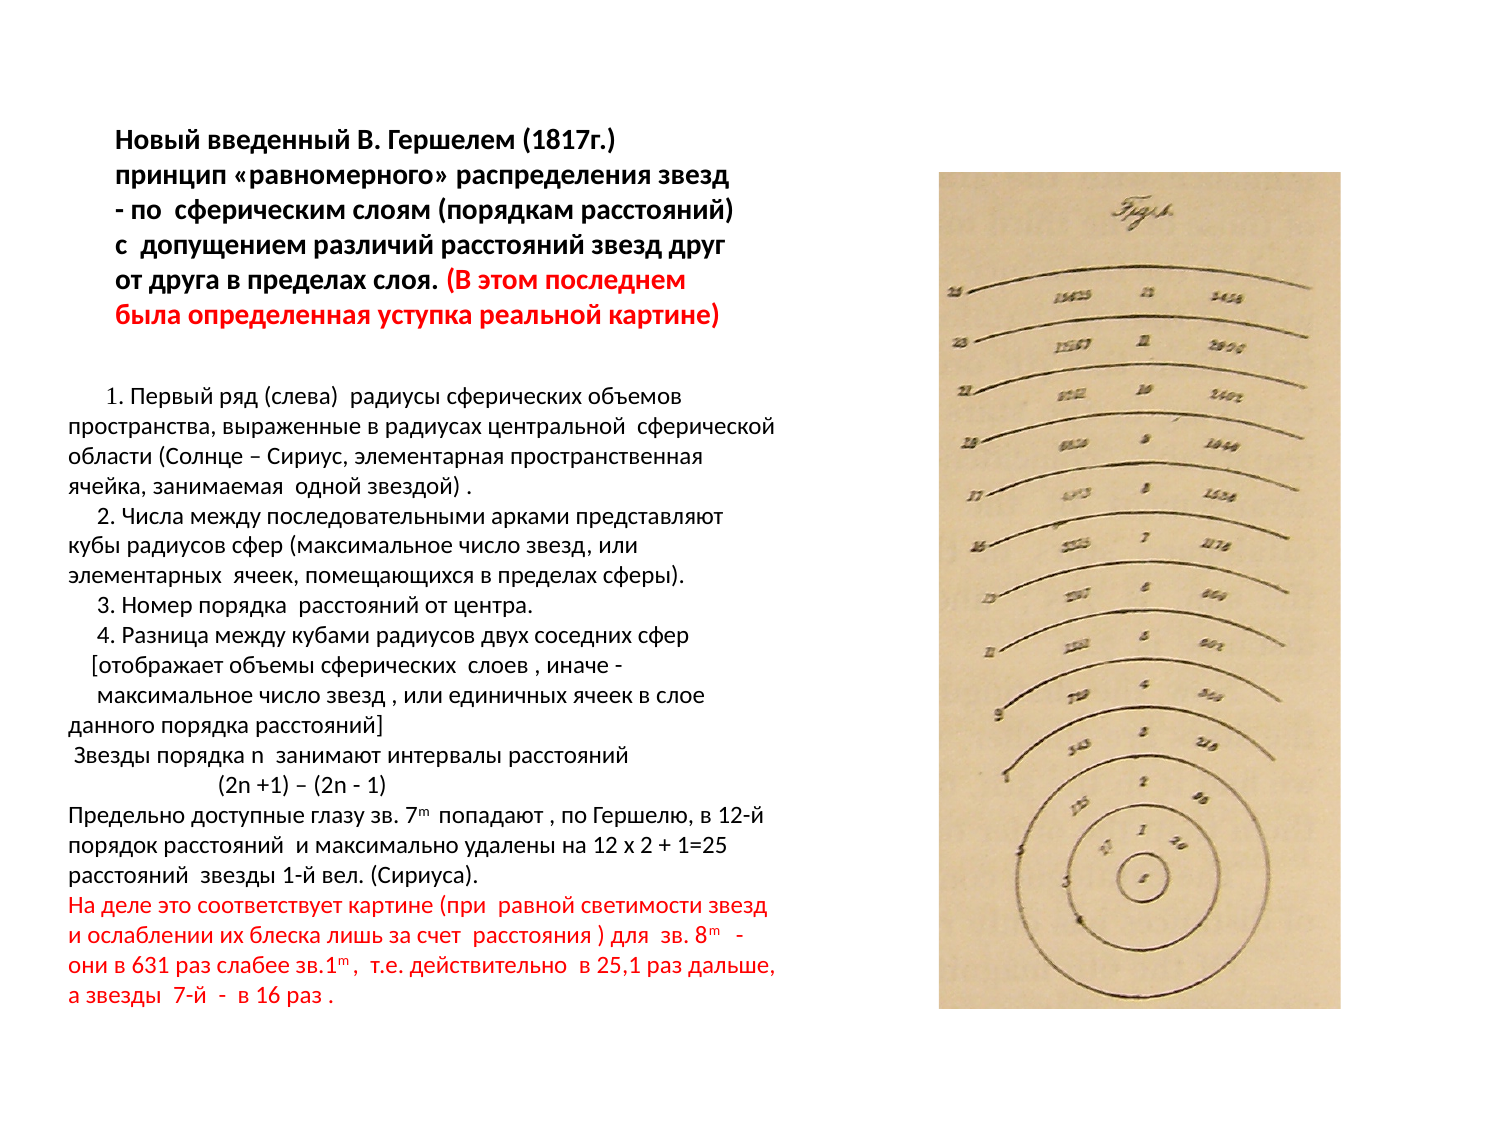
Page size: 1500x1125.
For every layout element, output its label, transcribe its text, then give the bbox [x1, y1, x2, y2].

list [938, 172, 1341, 1009]
title Новый введенный В. Гершелем (1817г.) принцип «равномерного» распределения звезд - по сферическим слоям (порядкам расстояний) с допущением различий расстояний звезд друг от друга в пределах слоя. (В этом последнем была определенная уступка реальной картине) [100, 78, 762, 338]
list 1. Первый ряд (слева) радиусы сферических объемов пространства, выраженные в радиусах центральной сферической области (Солнце – Сириус, элементарная пространственная ячейка, занимаемая одной звездой) . 2. Числа между последовательными арками представляют кубы радиусов сфер (максимальное число звезд, или элементарных ячеек, помещающихся в пределах сферы). 3. Номер порядка расстояний от центра. 4. Разница между кубами радиусов двух соседних сфер [отображает объемы сферических слоев , иначе - максимальное число звезд , или единичных ячеек в слое данного порядка расстояний] Звезды порядка n занимают интервалы расстояний (2n +1) – (2n - 1) Предельно доступные глазу зв. 7m попадают , по Гершелю, в 12-й порядок расстояний и максимально удалены на 12 х 2 + 1=25 расстояний звезды 1-й вел. (Сириуса). На деле это соответствует картине (при равной светимости звезд и ослаблении их блеска лишь за счет расстояния ) для зв. 8m - они в 631 раз слабее зв.1m , т.е. действительно в 25,1 раз дальше, а звезды 7-й - в 16 раз . [53, 367, 798, 1021]
